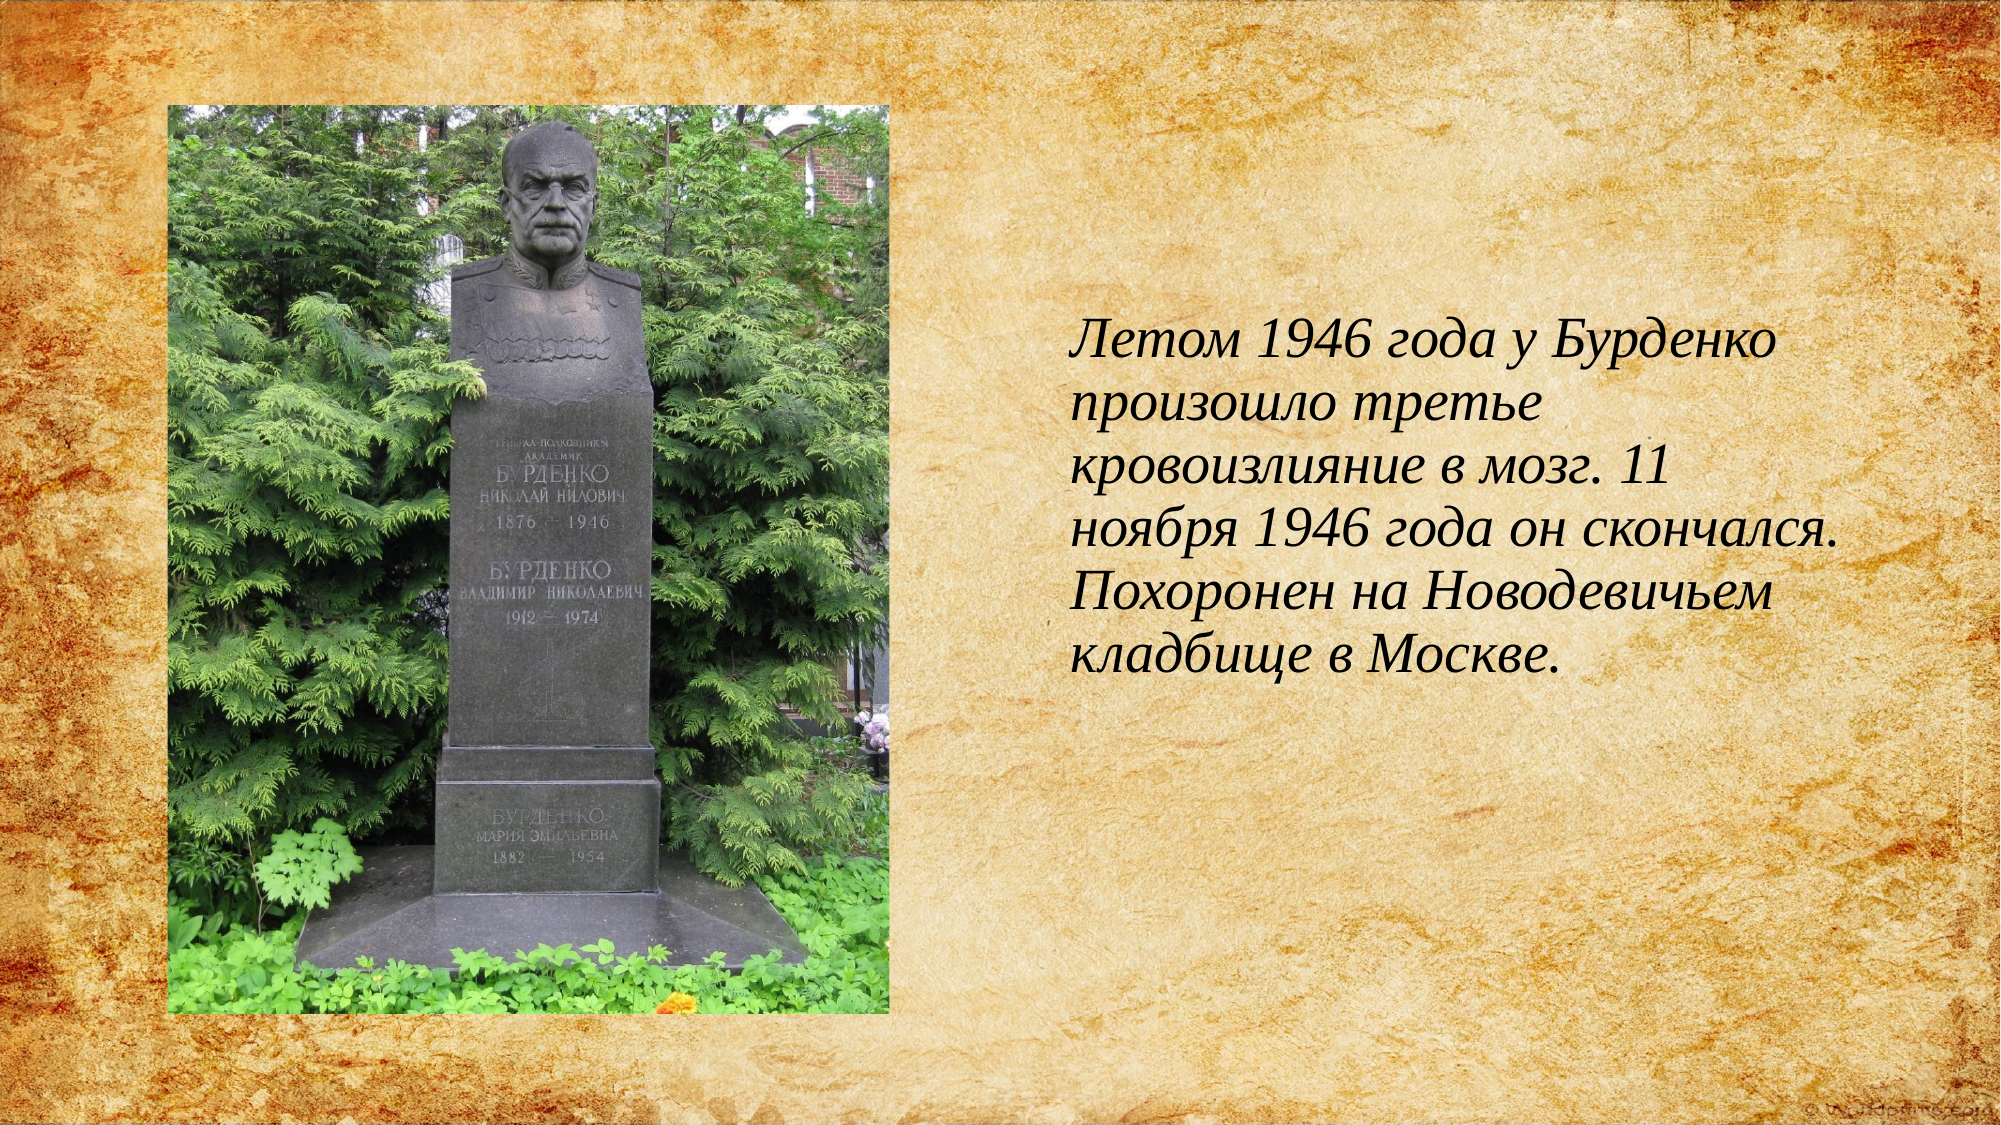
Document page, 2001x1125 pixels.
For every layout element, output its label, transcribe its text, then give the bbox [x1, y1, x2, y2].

list Летом 1946 года у Бурденко произошло третье кровоизлияние в мозг. 11 ноября 1946 года он скончался. Похоронен на Новодевичьем кладбище в Москве. [1055, 299, 1863, 1014]
picture [0, 0, 2001, 1125]
